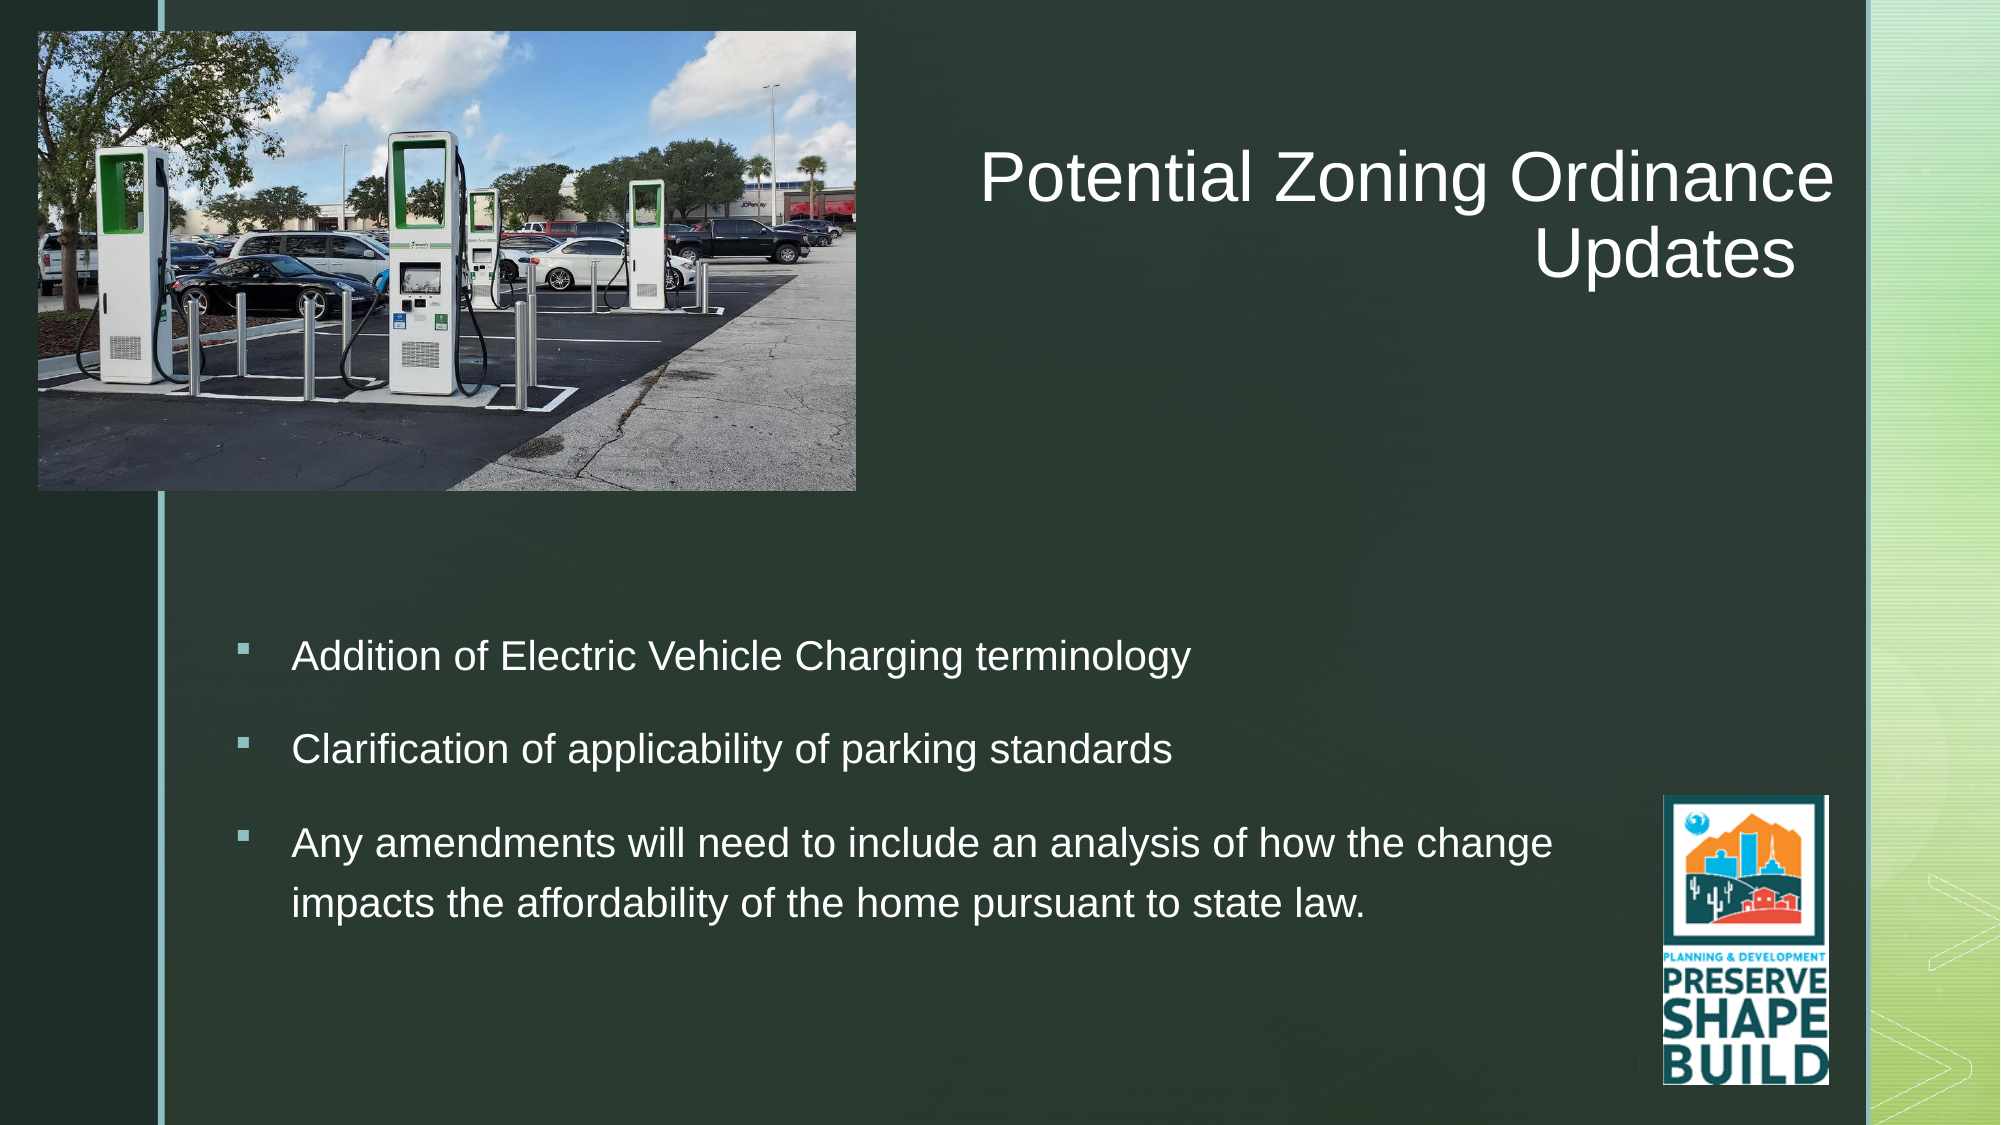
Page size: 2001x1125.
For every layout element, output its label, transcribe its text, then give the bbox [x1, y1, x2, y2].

list Addition of Electric Vehicle Charging terminology Clarification of applicability of parking standards Any amendments will need to include an analysis of how the change impacts the affordability of the home pursuant to state law. [219, 512, 1649, 1033]
picture [1871, 0, 2001, 1125]
title Potential Zoning Ordinance Updates [856, 132, 1852, 310]
picture [1663, 795, 1829, 1085]
picture [37, 30, 856, 492]
